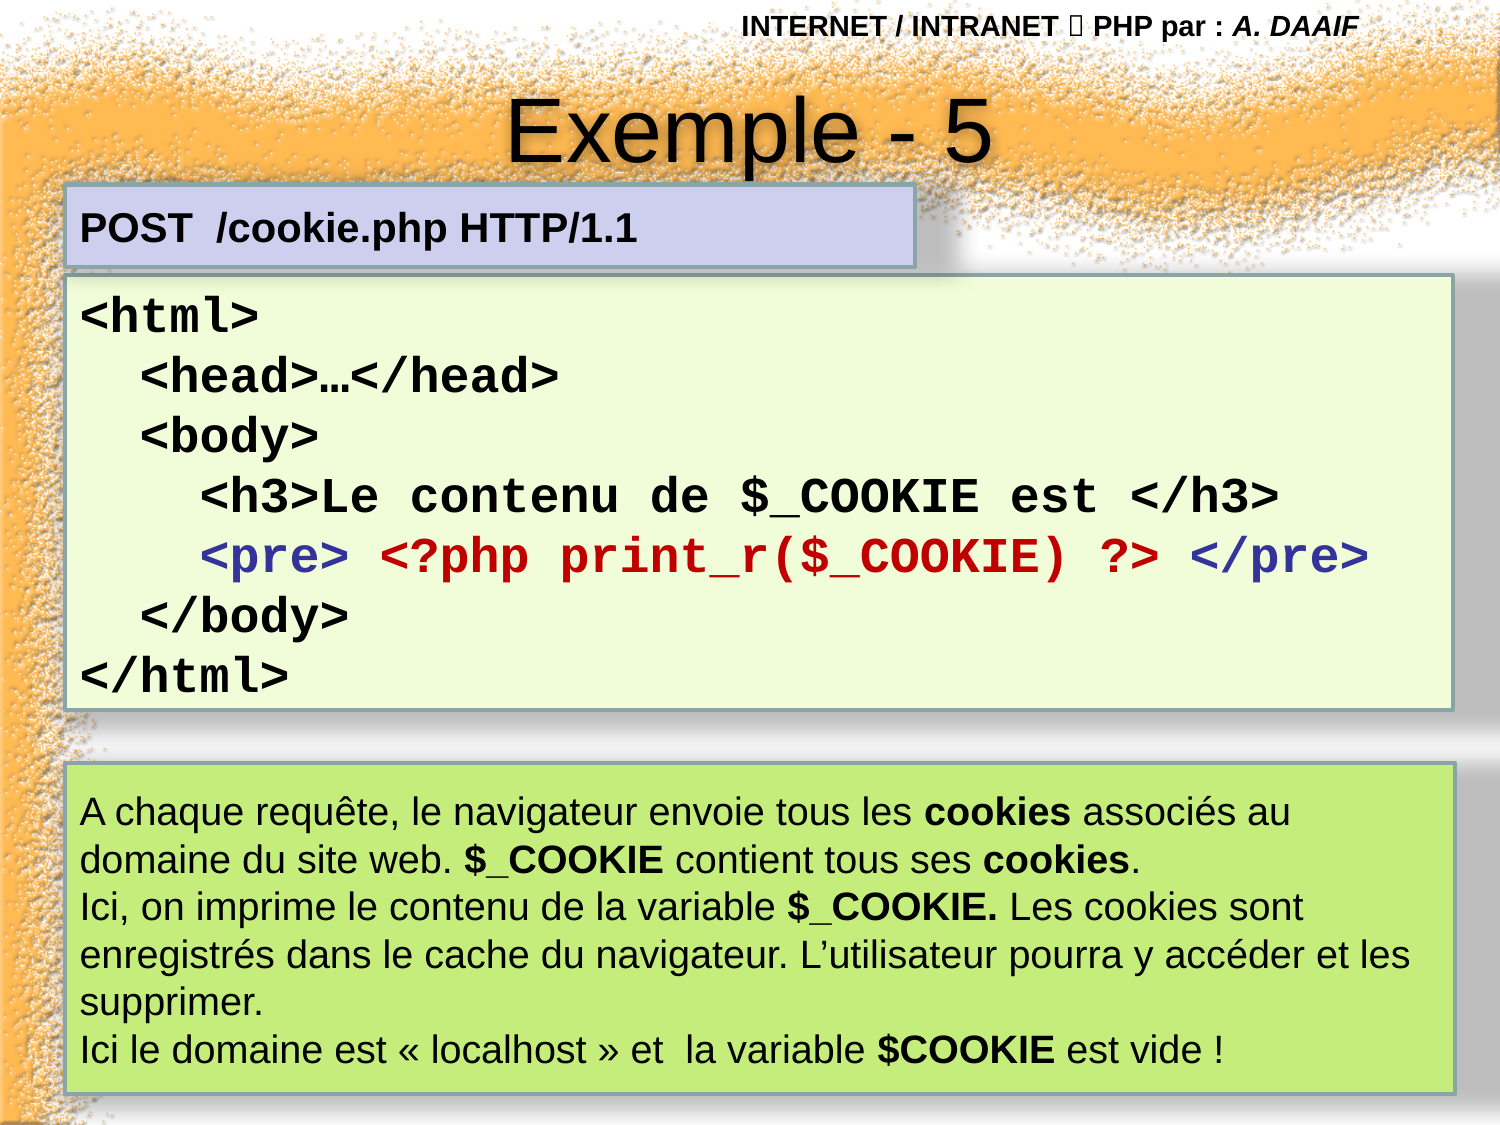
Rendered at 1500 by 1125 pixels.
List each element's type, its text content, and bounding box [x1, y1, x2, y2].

picture [0, 0, 1500, 1125]
text_box <html> <head>…</head> <body> <h3>Le contenu de $_COOKIE est </h3> <pre> <?php print_r($_COOKIE) ?> </pre> </body> </html> [63, 273, 1455, 712]
title Exemple - 5 [74, 66, 1426, 185]
footer INTERNET / INTRANET  PHP par : A. DAAIF [726, 0, 1500, 56]
text_box POST /cookie.php HTTP/1.1 [63, 182, 917, 269]
text_box A chaque requête, le navigateur envoie tous les cookies associés au domaine du site web. $_COOKIE contient tous ses cookies. Ici, on imprime le contenu de la variable $_COOKIE. Les cookies sont enregistrés dans le cache du navigateur. L’utilisateur pourra y accéder et les supprimer. Ici le domaine est « localhost » et la variable $COOKIE est vide ! [63, 761, 1457, 1096]
